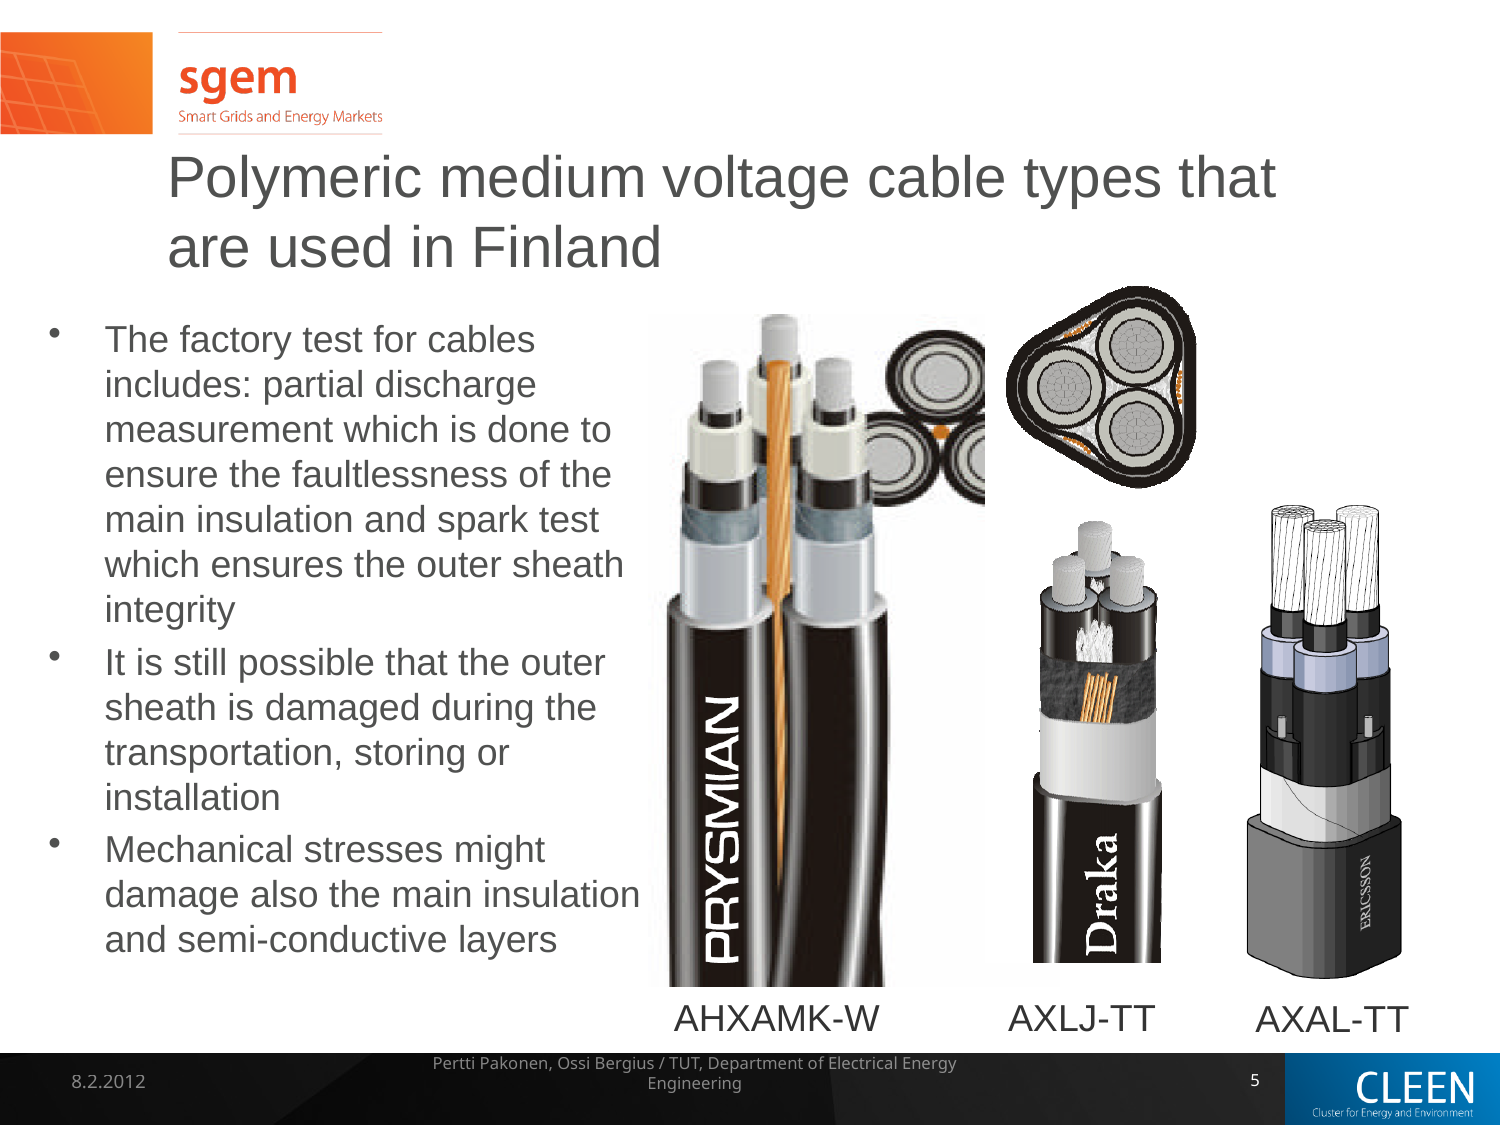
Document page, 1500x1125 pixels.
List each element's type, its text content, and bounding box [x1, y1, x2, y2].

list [639, 289, 1072, 987]
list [984, 265, 1204, 963]
text_box AXLJ-TT [993, 986, 1181, 1046]
picture [0, 31, 384, 135]
text_box Pertti Pakonen, Ossi Bergius / TUT, Department of Electrical Energy Engineering [372, 1052, 1018, 1100]
slide_number 5 [962, 1053, 1276, 1101]
picture [0, 1053, 1500, 1125]
title Polymeric medium voltage cable types that are used in Finland [152, 189, 1353, 287]
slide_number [56, 1052, 370, 1101]
text_box AXAL-TT [1240, 993, 1431, 1047]
list The factory test for cables includes: partial discharge measurement which is done to ensure the faultlessness of the main insulation and spark test which ensures the outer sheath integrity It is still possible that the outer sheath is damaged during the transportation, storing or installation Mechanical stresses might damage also the main insulation and semi-conductive layers [33, 307, 665, 1017]
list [1221, 500, 1431, 987]
text_box AHXAMK-W [659, 994, 919, 1046]
